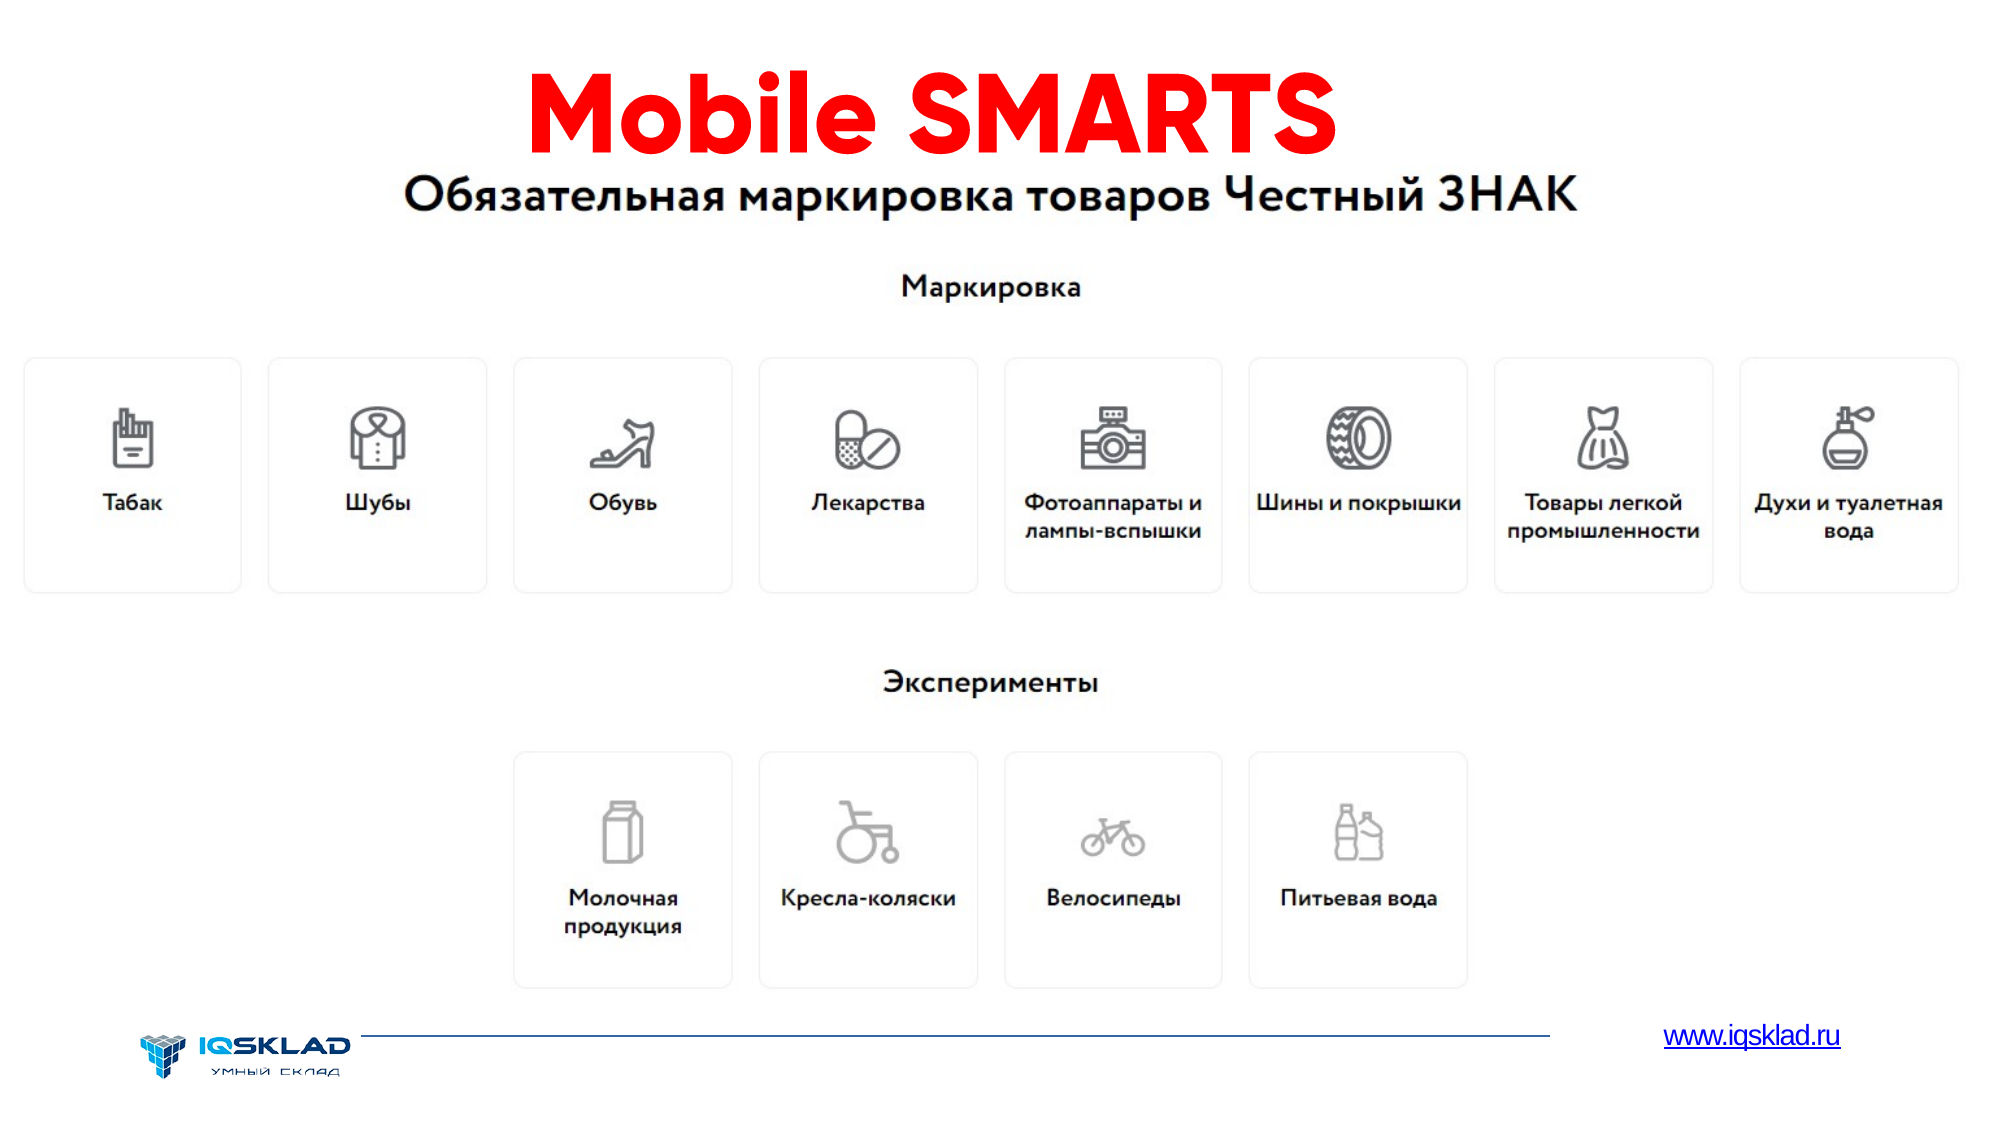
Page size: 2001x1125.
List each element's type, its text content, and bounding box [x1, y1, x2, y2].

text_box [12, 44, 1967, 999]
picture [117, 1027, 372, 1087]
text_box www.iqsklad.ru [1661, 1021, 1891, 1052]
